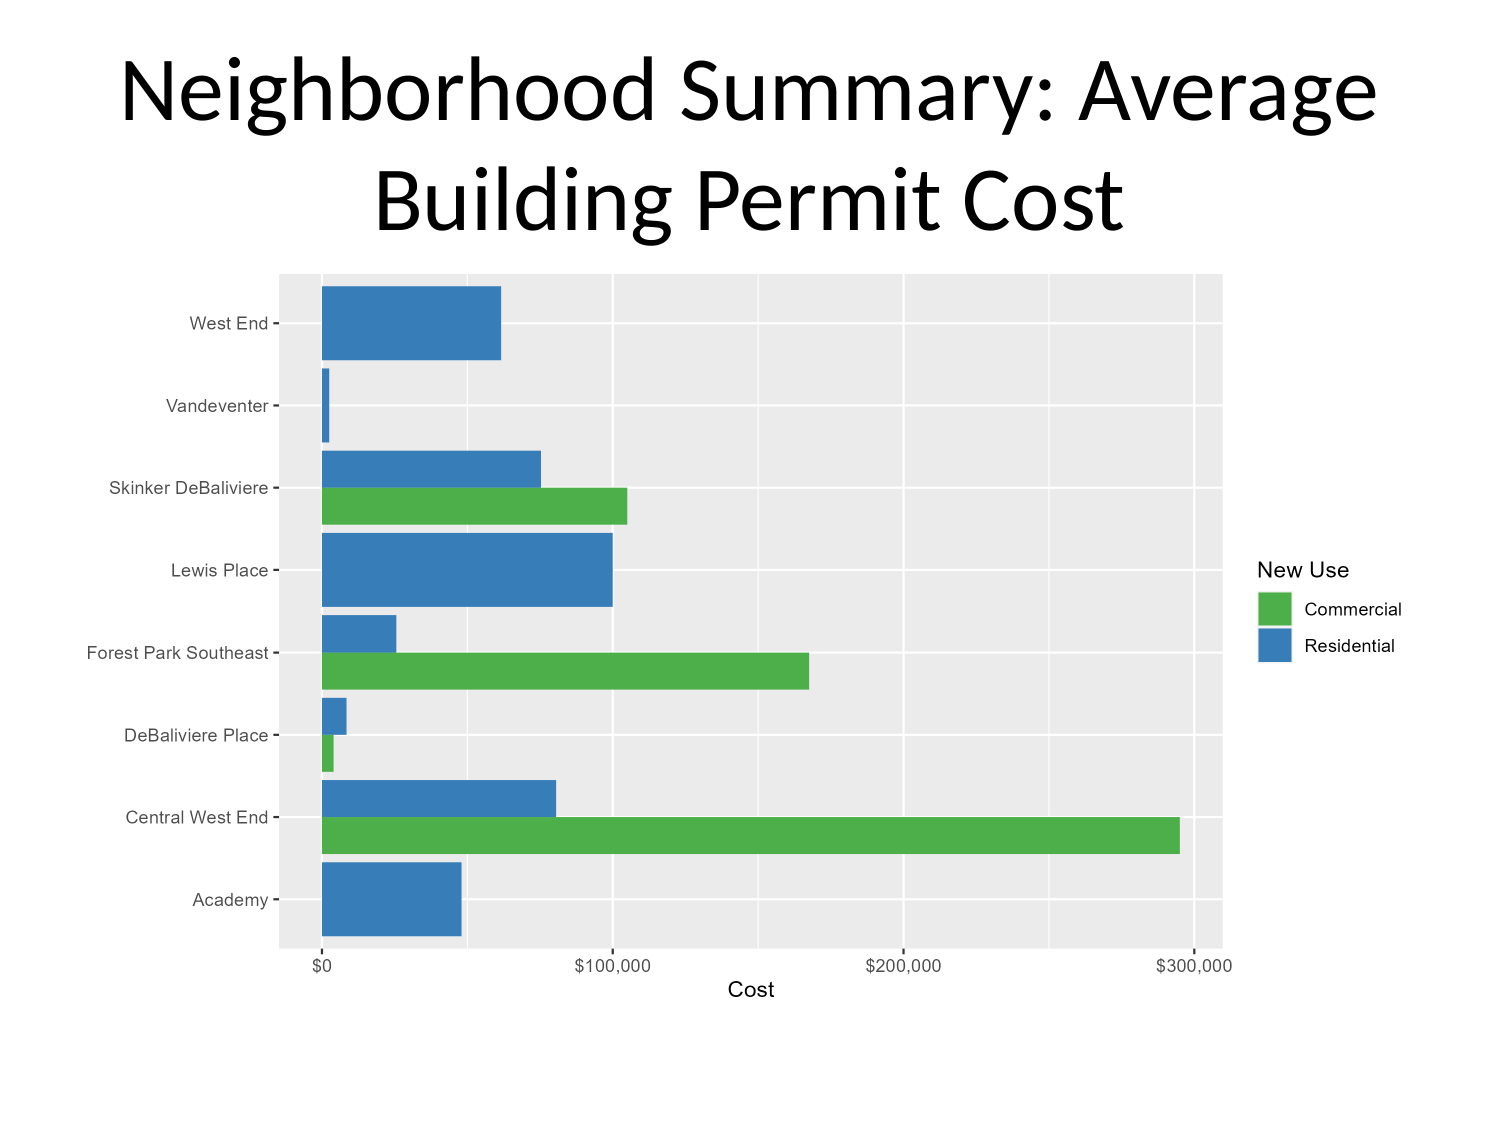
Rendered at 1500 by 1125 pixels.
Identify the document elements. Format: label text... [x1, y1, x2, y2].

title Neighborhood Summary: Average Building Permit Cost [75, 45, 1425, 233]
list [74, 262, 1426, 1013]
